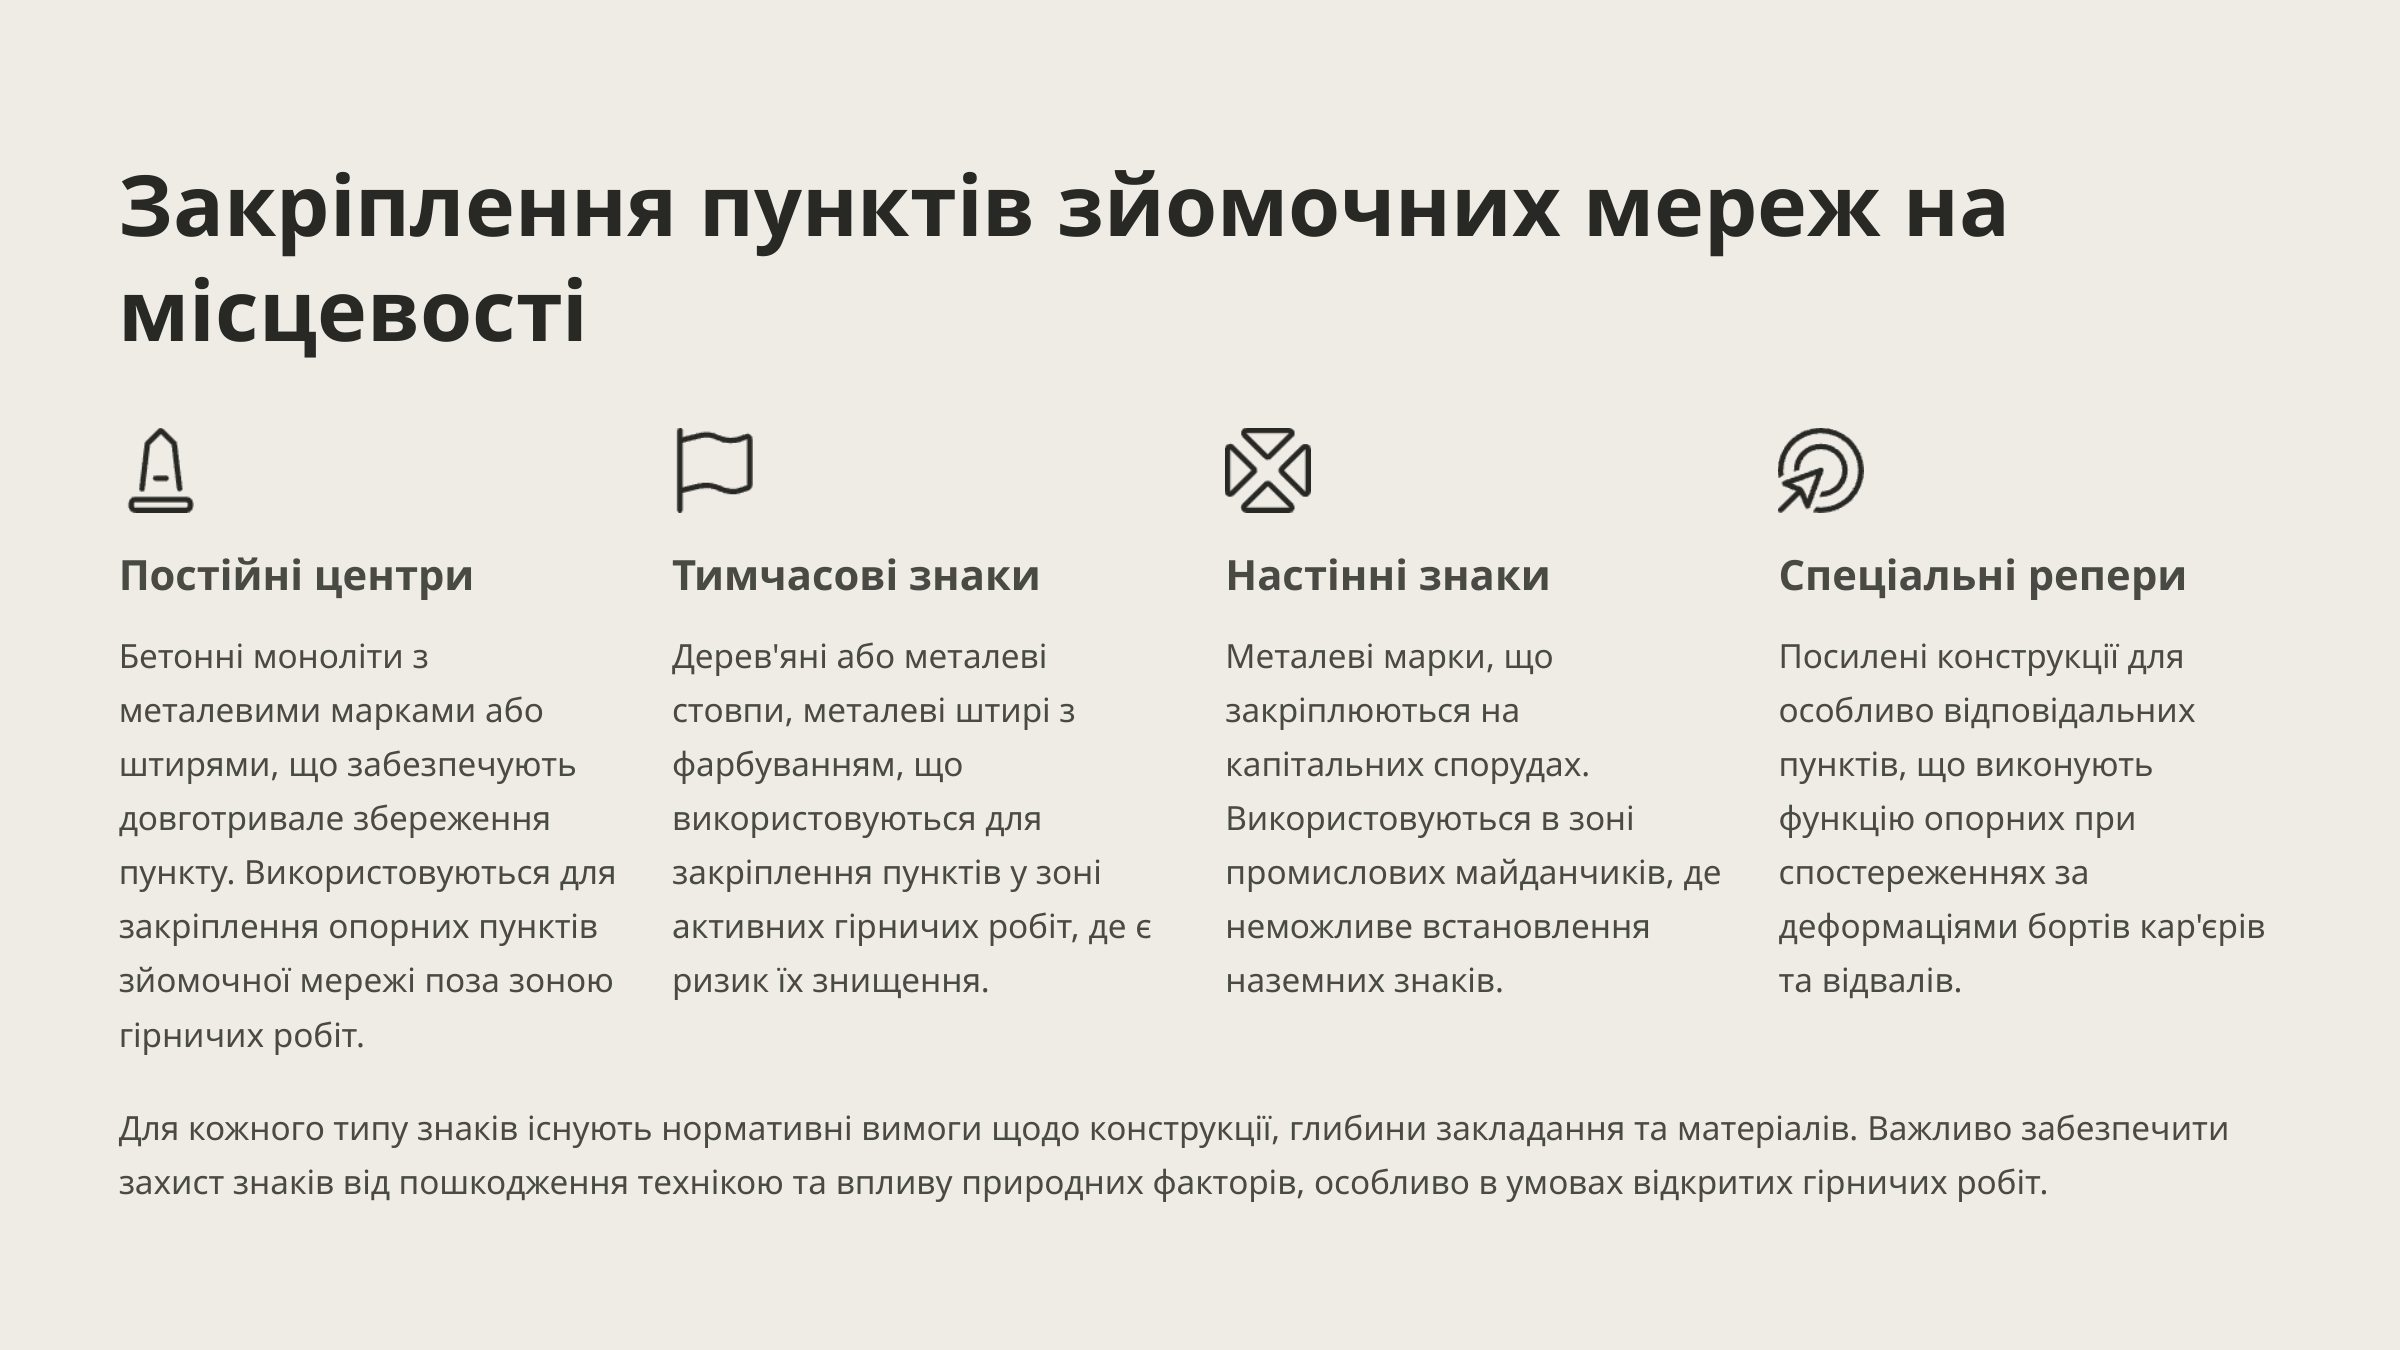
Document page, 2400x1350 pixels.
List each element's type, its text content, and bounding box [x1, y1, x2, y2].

text_box Закріплення пунктів зйомочних мереж на місцевості [118, 147, 2282, 361]
text_box Спеціальні репери [1778, 547, 2204, 601]
text_box Настінні знаки [1225, 547, 1650, 601]
text_box Тимчасові знаки [672, 547, 1097, 601]
picture [118, 428, 204, 513]
picture [1778, 428, 1864, 513]
text_box Дерев'яні або металеві стовпи, металеві штирі з фарбуванням, що використовуються для закріплення пунктів у зоні активних гірничих робіт, де є ризик їх знищення. [672, 620, 1175, 1001]
text_box Бетонні моноліти з металевими марками або штирями, що забезпечують довготривале збереження пункту. Використовуються для закріплення опорних пунктів зйомочної мережі поза зоною гірничих робіт. [118, 620, 622, 1056]
picture [1225, 428, 1311, 513]
picture [672, 428, 758, 513]
text_box Металеві марки, що закріплюються на капітальних спорудах. Використовуються в зоні промислових майданчиків, де неможливе встановлення наземних знаків. [1225, 620, 1728, 1001]
text_box Постійні центри [118, 547, 544, 601]
text_box Для кожного типу знаків існують нормативні вимоги щодо конструкції, глибини закладання та матеріалів. Важливо забезпечити захист знаків від пошкодження технікою та впливу природних факторів, особливо в умовах відкритих гірничих робіт. [118, 1093, 2282, 1202]
text_box Посилені конструкції для особливо відповідальних пунктів, що виконують функцію опорних при спостереженнях за деформаціями бортів кар'єрів та відвалів. [1778, 620, 2282, 1001]
